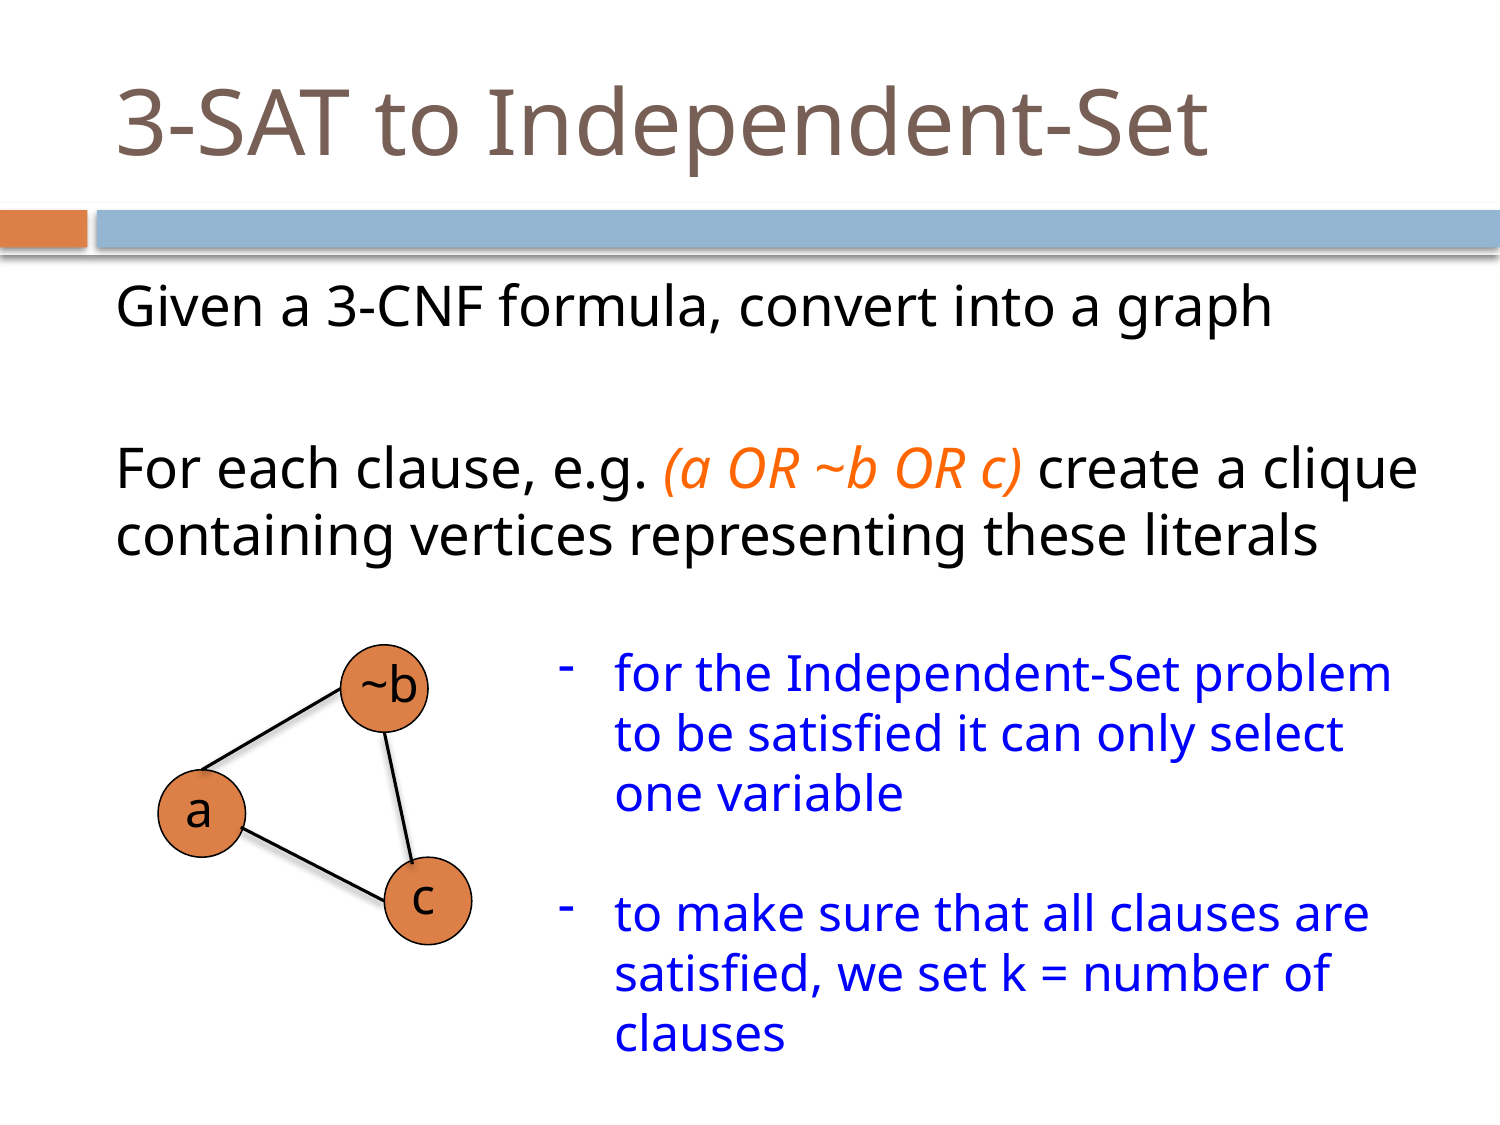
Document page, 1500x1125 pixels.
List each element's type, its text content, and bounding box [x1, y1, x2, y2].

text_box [201, 688, 341, 770]
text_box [383, 731, 413, 865]
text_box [240, 826, 385, 902]
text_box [340, 644, 472, 733]
text_box for the Independent-Set problem to be satisfied it can only select one variable to make sure that all clauses are satisfied, we set k = number of clauses [543, 633, 1438, 1069]
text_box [383, 856, 473, 945]
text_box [157, 769, 246, 858]
title 3-SAT to Independent-Set [100, 37, 1438, 200]
list Given a 3-CNF formula, convert into a graph For each clause, e.g. (a OR ~b OR c) create a clique containing vertices representing these literals [100, 262, 1438, 638]
